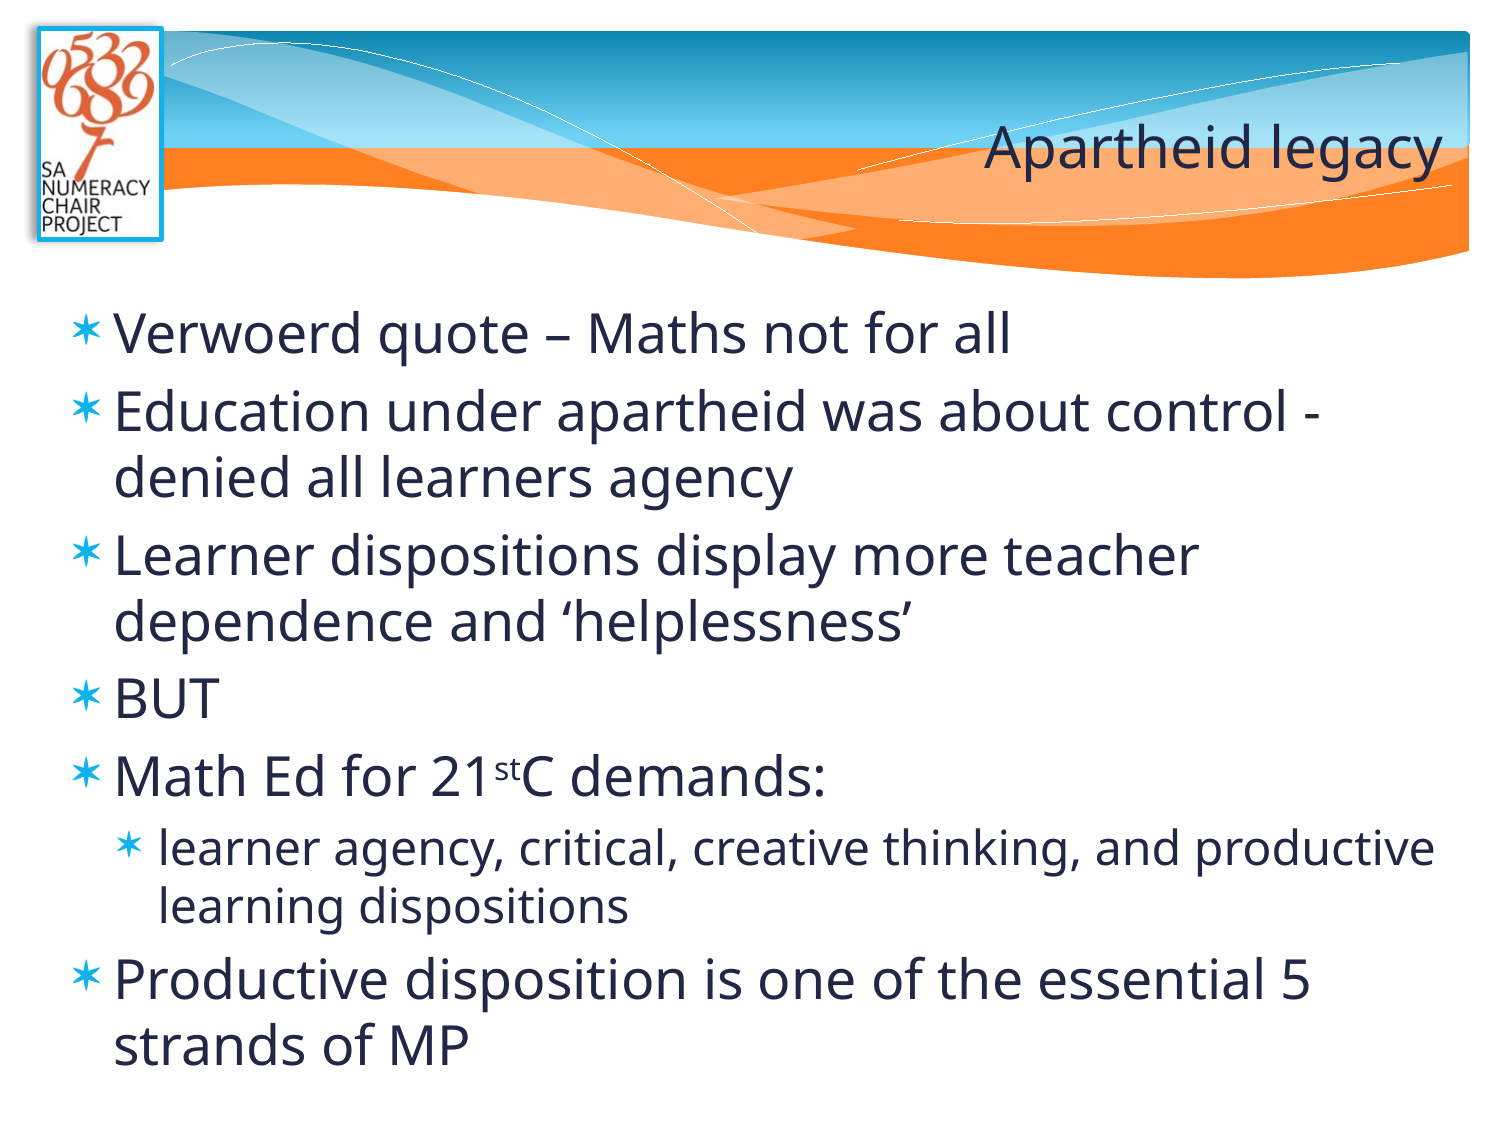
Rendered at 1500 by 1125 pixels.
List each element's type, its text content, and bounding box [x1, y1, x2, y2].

picture [42, 32, 158, 236]
title Apartheid legacy [171, 42, 1459, 249]
list Verwoerd quote – Maths not for all Education under apartheid was about control - denied all learners agency Learner dispositions display more teacher dependence and ‘helplessness’ BUT Math Ed for 21stC demands: learner agency, critical, creative thinking, and productive learning dispositions Productive disposition is one of the essential 5 strands of MP [57, 291, 1471, 1085]
